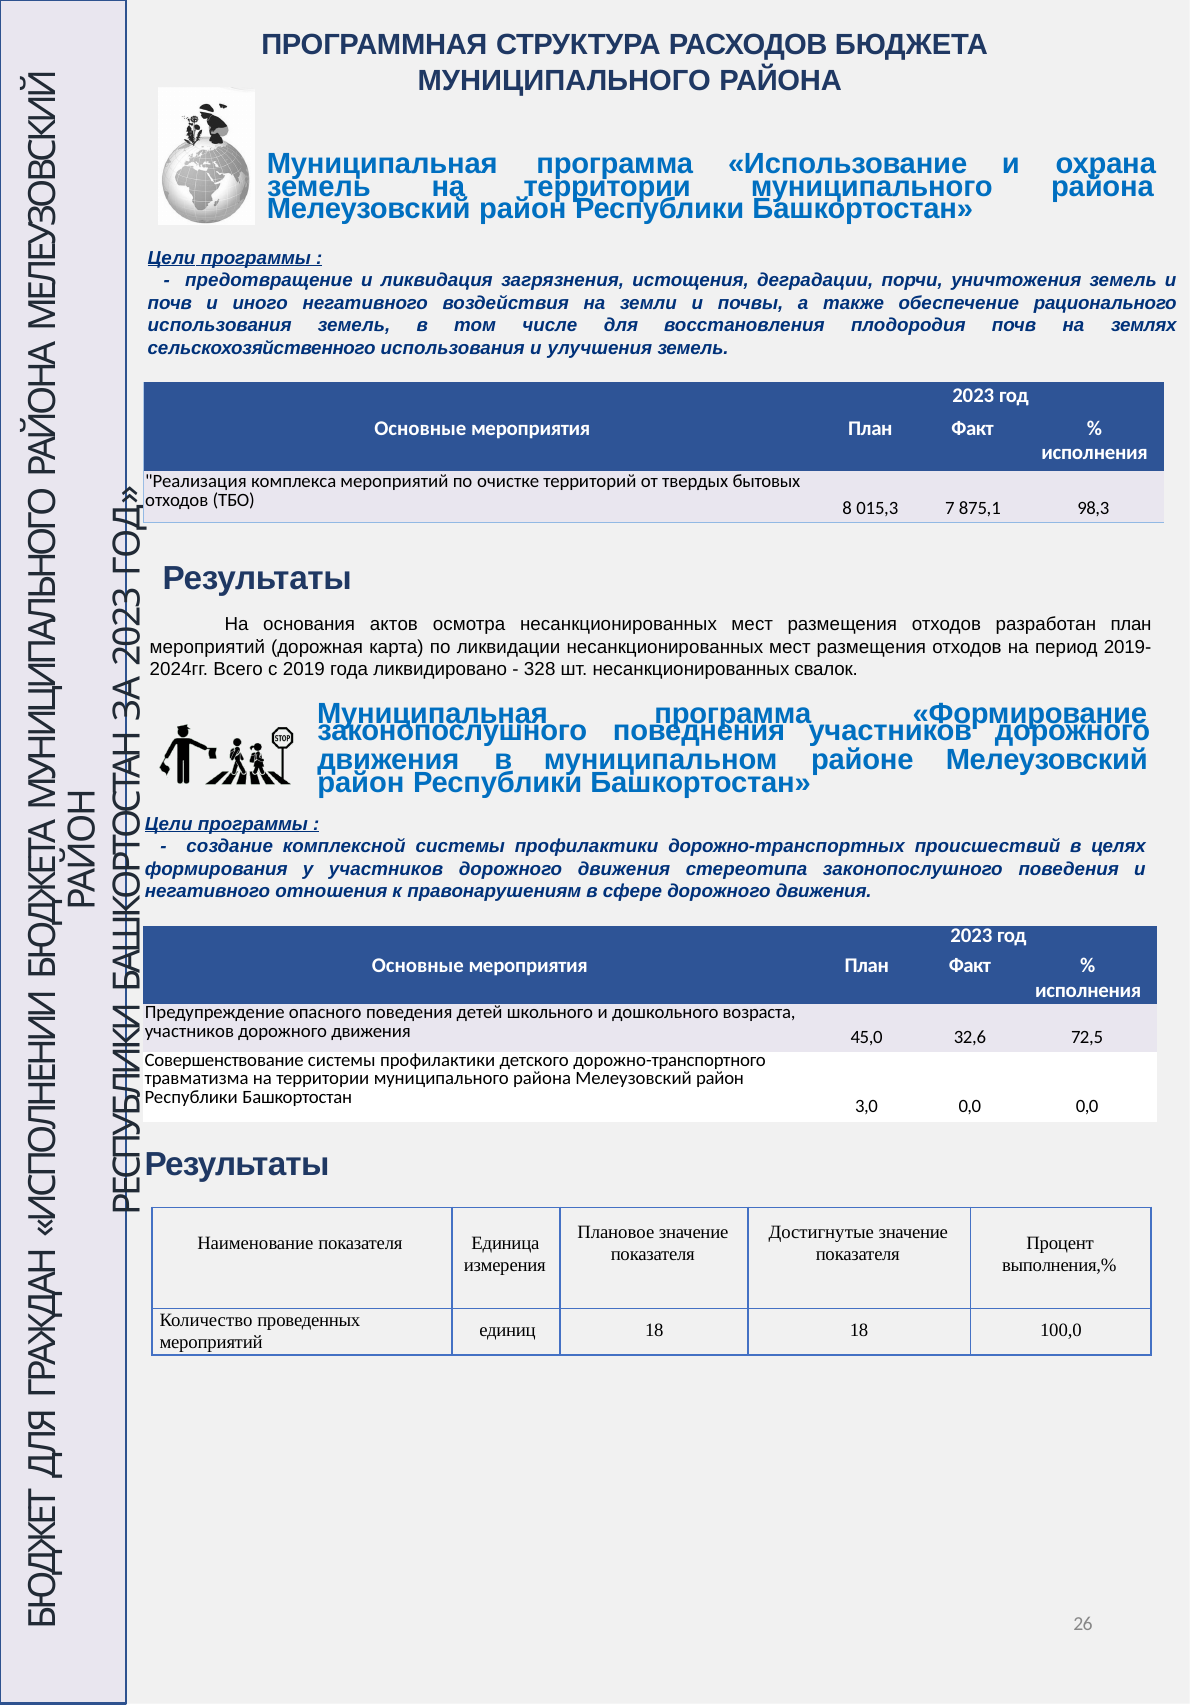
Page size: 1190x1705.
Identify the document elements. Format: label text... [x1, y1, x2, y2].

table_cell 100,0 [971, 1309, 1150, 1354]
table_cell Количество проведенных мероприятий [153, 1309, 451, 1354]
text_box Цели программы : - предотвращение и ликвидация загрязнения, истощения, деградации, порчи, уничтожения земель и почв и иного негативного воздействия на земли и почвы, а также обеспечение рационального использования земель, в том числе для восстановления плодородия почв на землях сельскохозяйственного использования и улучшения земель. [145, 243, 1178, 358]
picture [142, 925, 1158, 1122]
text_box «Формирование [910, 691, 1152, 714]
picture [158, 86, 255, 225]
table_cell 18 [749, 1309, 970, 1354]
text_box Результаты [142, 1140, 338, 1183]
text_box законопослушного поведнения участников дорожного движения в муниципальном районе Мелеузовский район Республики Башкортостан» [315, 714, 1152, 797]
table_header Процент выполнения,% [971, 1208, 1150, 1308]
table_header Достигнутые значение показателя [749, 1208, 970, 1308]
text_box Результаты На основания актов осмотра несанкционированных мест размещения отходов разработан план мероприятий (дорожная карта) по ликвидации несанкционированных мест размещения отходов на период 2019- 2024гг. Всего с 2019 года ликвидировано - 328 шт. несанкционированных свалок. [147, 554, 1152, 680]
table_header Плановое значение показателя [561, 1208, 747, 1308]
text_box и охрана [999, 142, 1157, 180]
text_box Муниципальная программа [315, 691, 813, 714]
text_box ПРОГРАММНАЯ СТРУКТУРА РАСХОДОВ БЮДЖЕТА МУНИЦИПАЛЬНОГО РАЙОНА [259, 23, 1002, 96]
picture [152, 694, 299, 793]
text_box 26 [1071, 1608, 1096, 1635]
text_box Муниципальная программа «Использование [264, 142, 971, 164]
text_box земель на территории муниципального [264, 164, 996, 202]
picture [143, 381, 1164, 523]
table_header Наименование показателя [153, 1208, 451, 1308]
text_box района [1049, 164, 1157, 202]
text_box Цели программы : - создание комплексной системы профилактики дорожно-транспортных происшествий в целях формирования у участников дорожного движения стереотипа законопослушного поведения и негативного отношения к правонарушениям в сфере дорожного движения. [142, 809, 1147, 902]
table_cell единиц [453, 1309, 559, 1354]
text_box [0, 0, 128, 1705]
table_header Единица измерения [453, 1208, 559, 1308]
text_box Мелеузовский район Республики Башкортостан» [264, 187, 979, 225]
table_cell 18 [561, 1309, 747, 1354]
